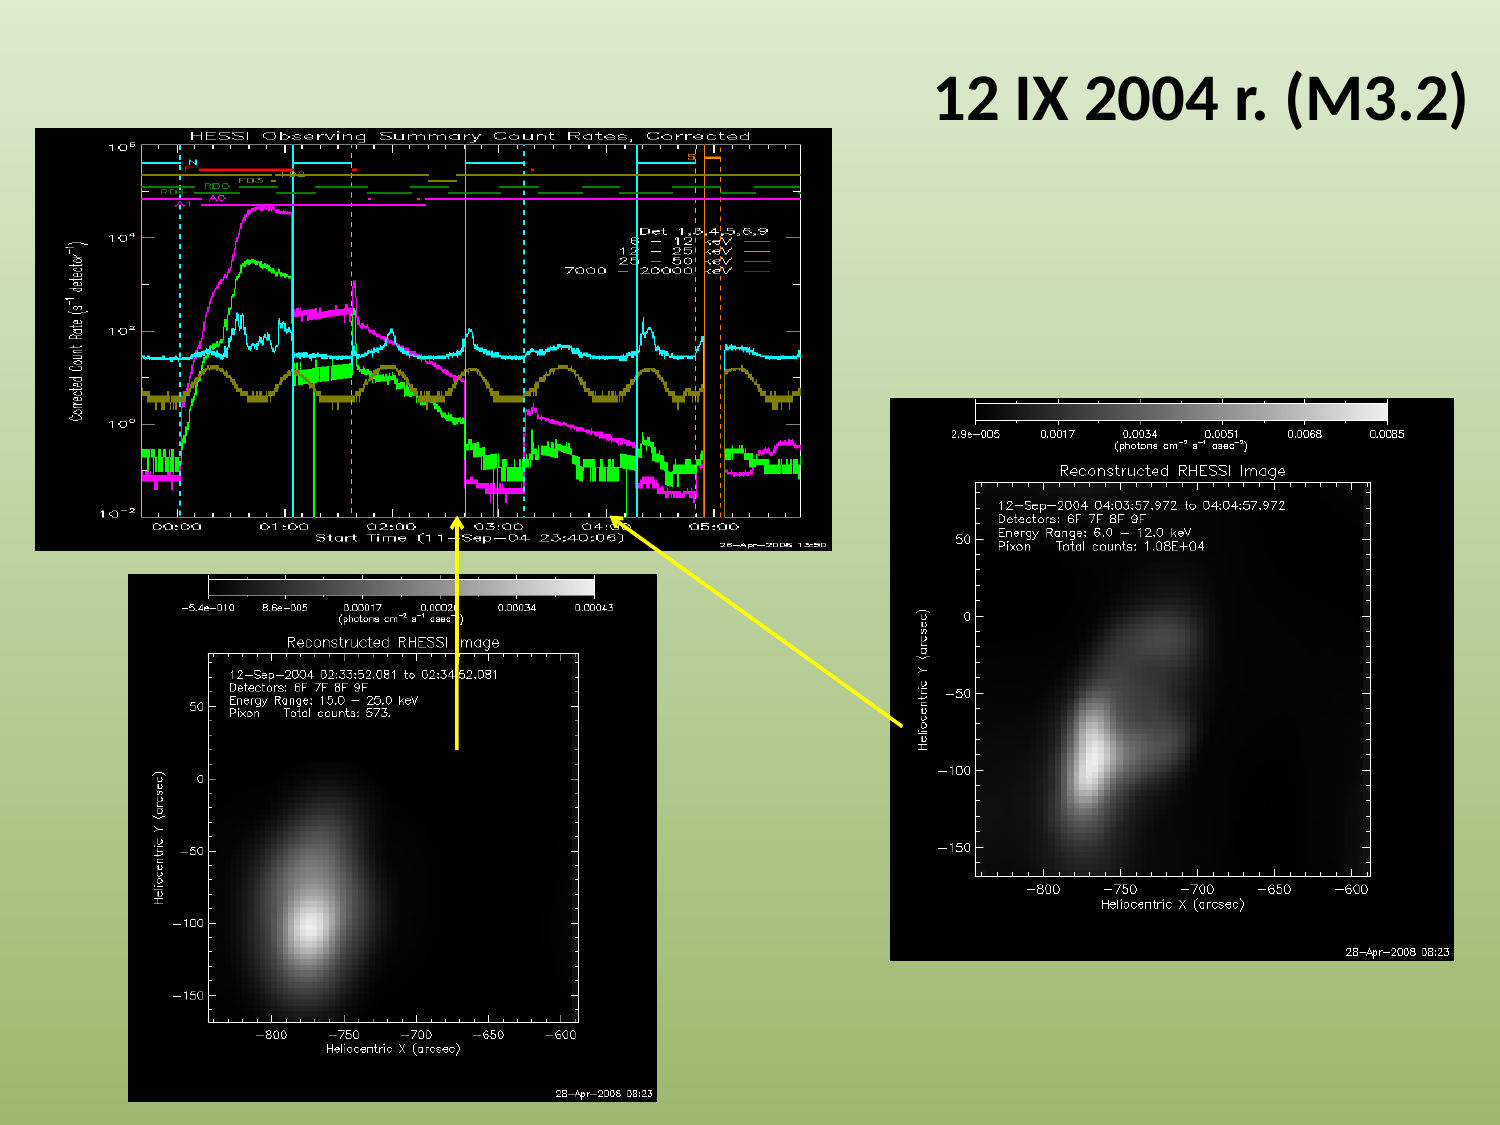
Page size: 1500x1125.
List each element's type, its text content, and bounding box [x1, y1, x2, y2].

picture [34, 128, 833, 551]
text_box 12 IX 2004 r. (M3.2) [35, 46, 1485, 142]
picture [128, 573, 657, 1102]
picture [890, 398, 1454, 962]
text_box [609, 515, 903, 727]
